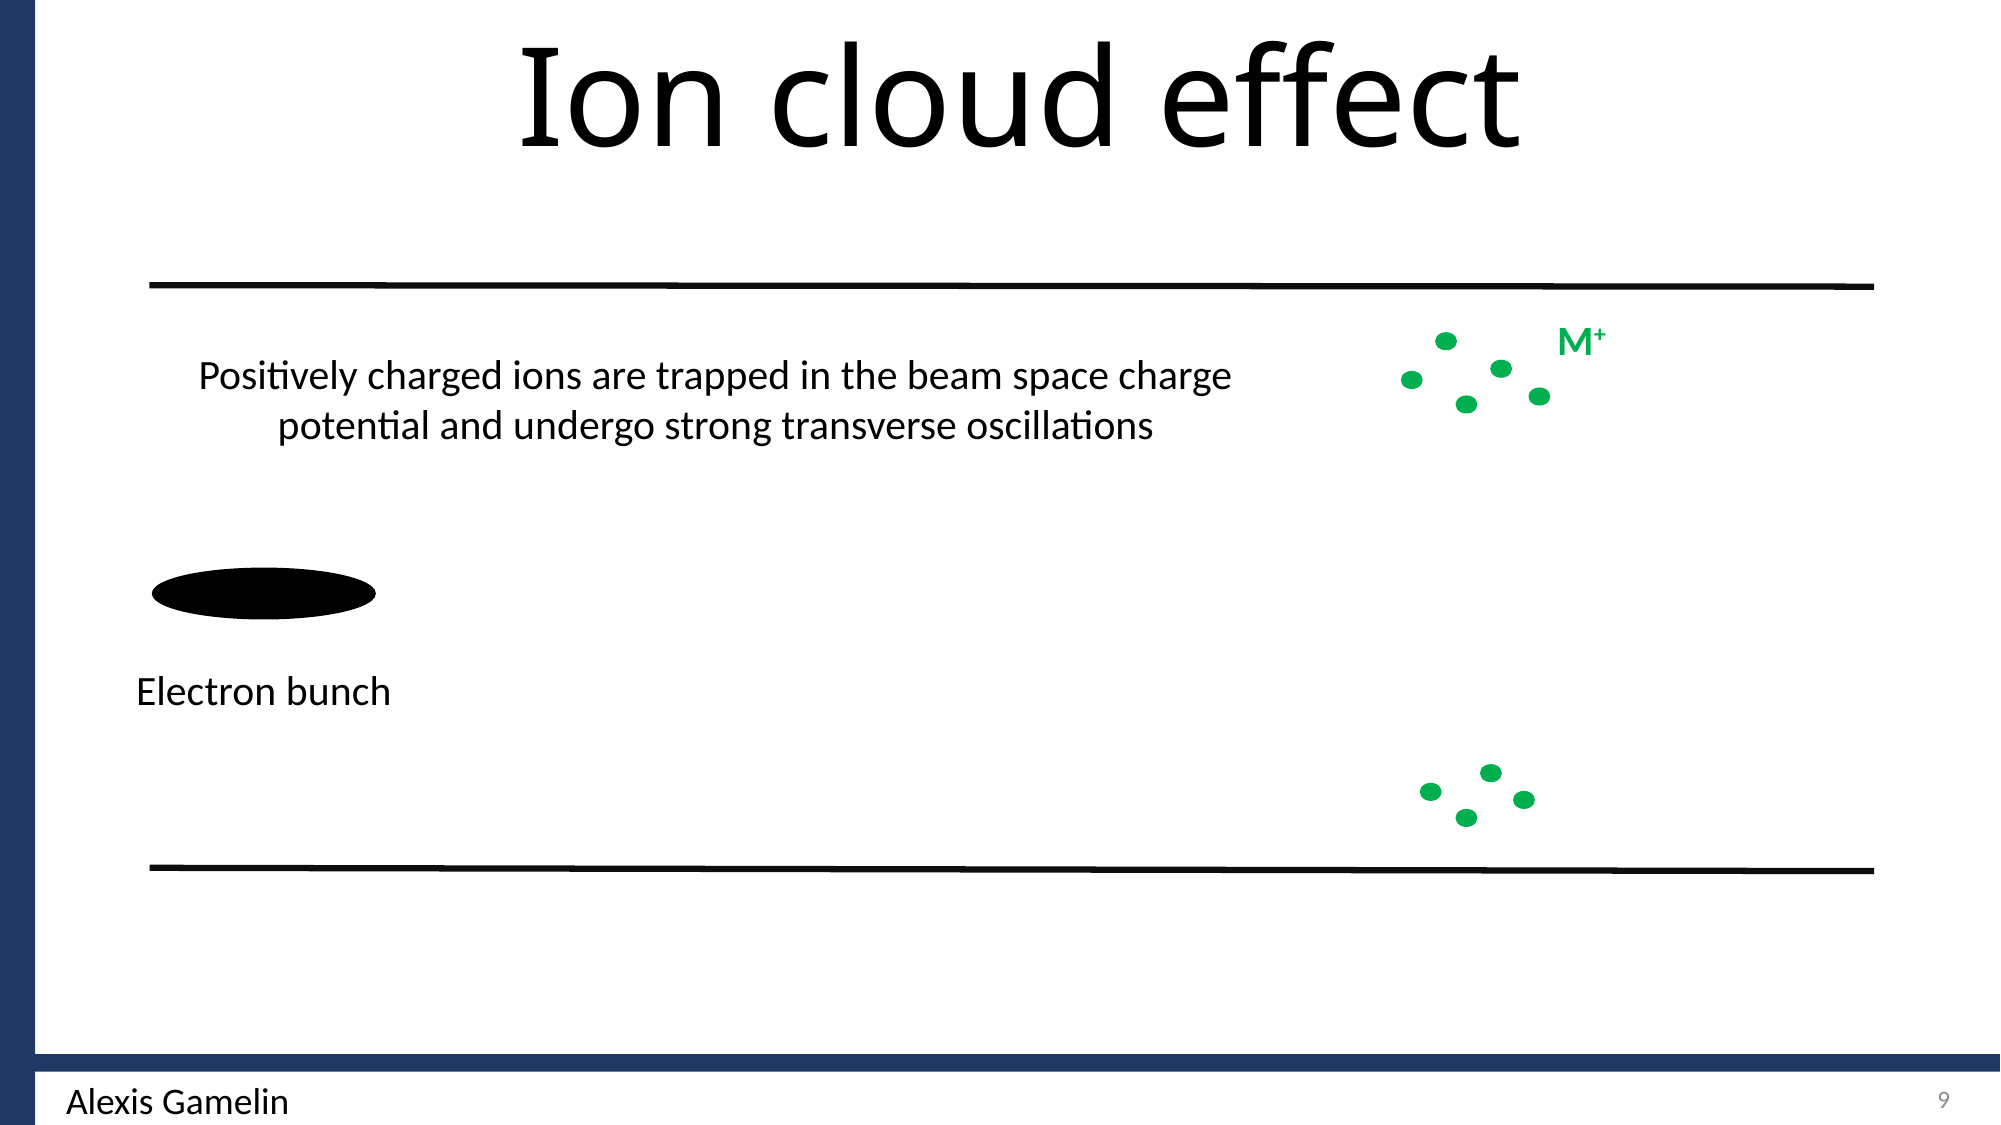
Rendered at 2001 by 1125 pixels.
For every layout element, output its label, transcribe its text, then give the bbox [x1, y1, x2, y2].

text_box [1529, 388, 1550, 405]
text_box Ion cloud effect [75, 42, 1966, 184]
text_box [36, 1053, 2000, 1073]
text_box [1480, 764, 1502, 782]
text_box [1401, 371, 1422, 389]
slide_number 9 [1515, 1068, 1966, 1125]
text_box [152, 568, 376, 619]
text_box [1435, 332, 1457, 350]
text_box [149, 867, 1875, 872]
text_box Electron bunch [92, 656, 436, 722]
text_box [0, 0, 36, 1125]
text_box M+ [1542, 306, 1632, 371]
text_box [1490, 360, 1512, 378]
text_box Alexis Gamelin [51, 1069, 590, 1125]
text_box Positively charged ions are trapped in the beam space charge potential and undergo strong transverse oscillations [171, 340, 1260, 456]
text_box [1456, 809, 1477, 827]
text_box [1420, 783, 1441, 801]
text_box [1513, 791, 1535, 809]
text_box [1456, 396, 1477, 413]
